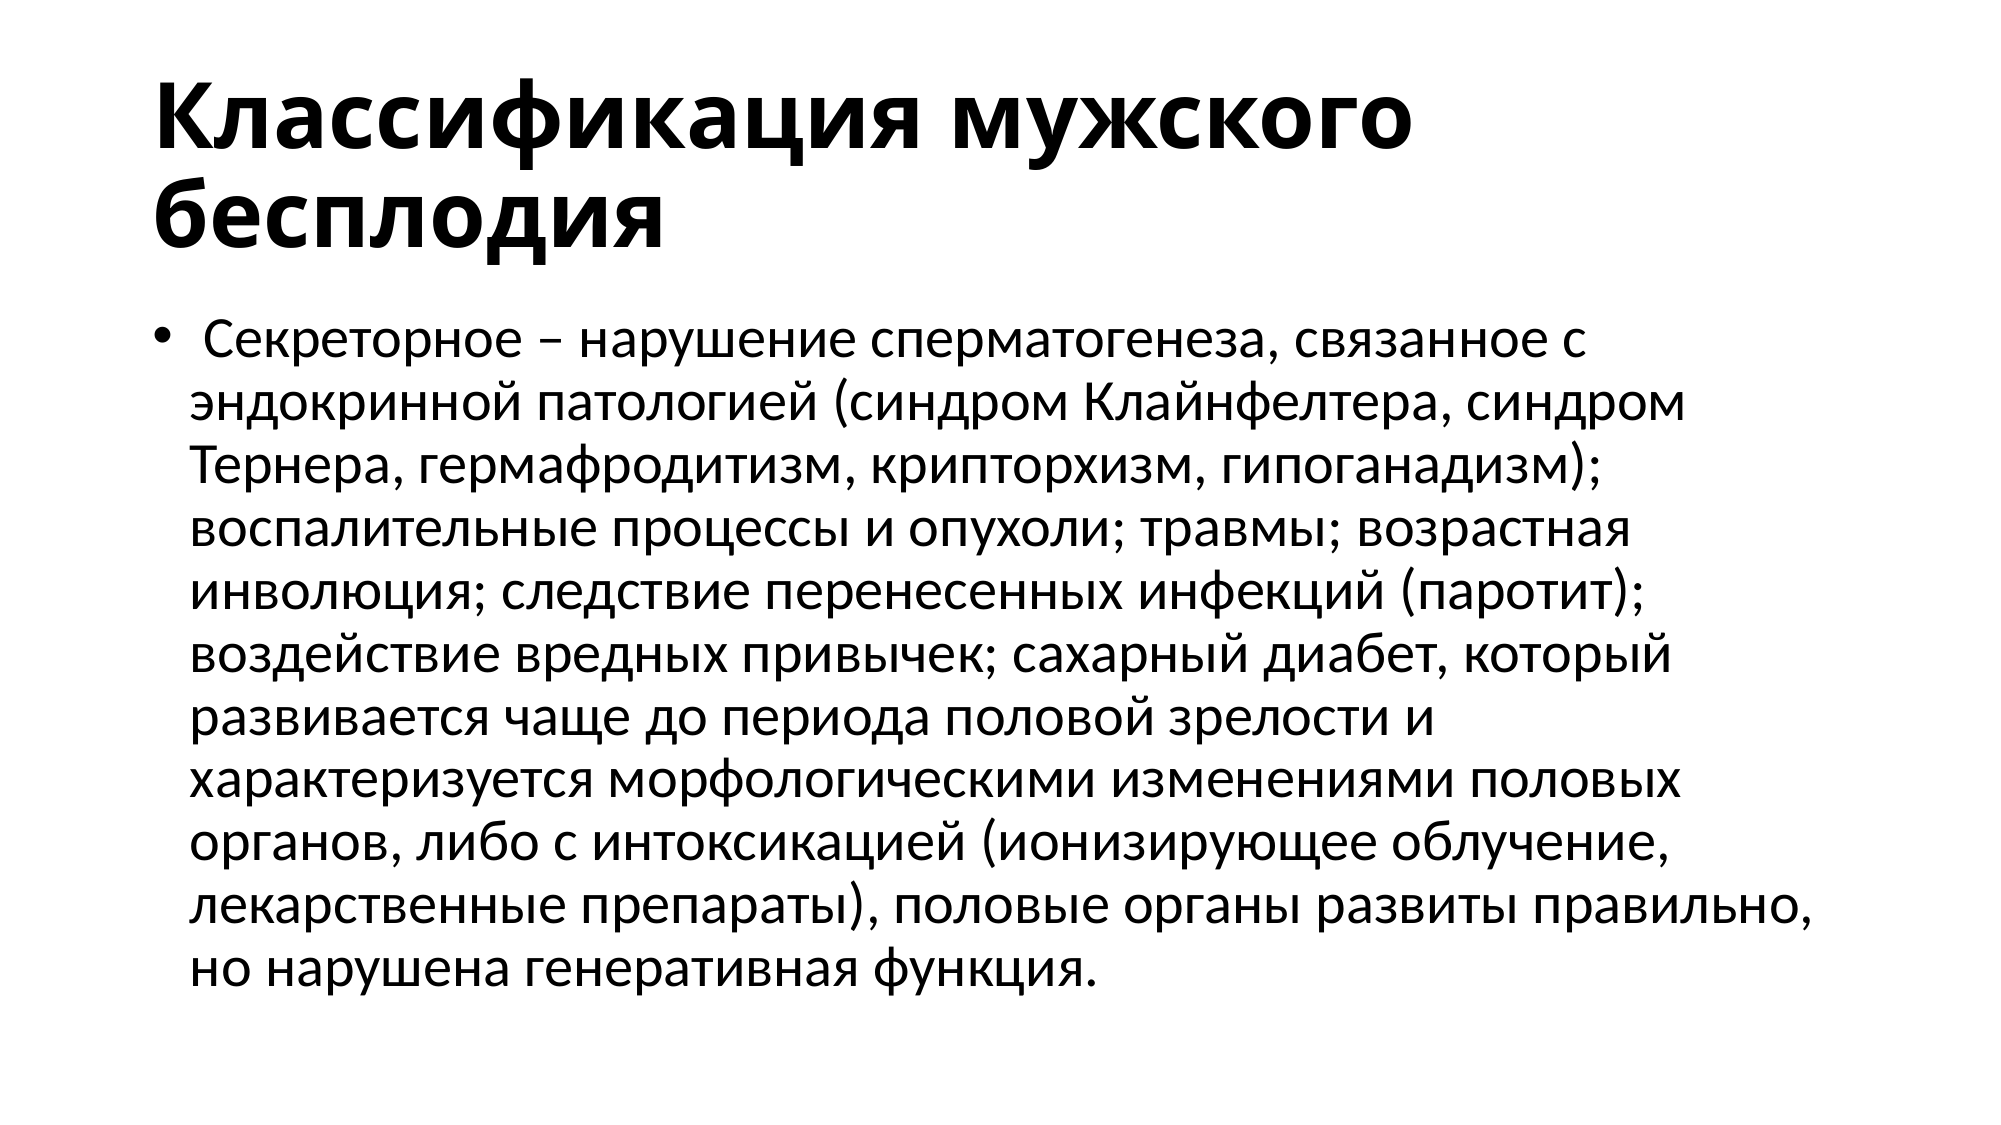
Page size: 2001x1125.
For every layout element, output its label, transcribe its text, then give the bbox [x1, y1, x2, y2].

title Классификация мужского бесплодия [137, 59, 1863, 278]
list Секреторное – нарушение сперматогенеза, связанное с эндокринной патологией (синдром Клайнфелтера, синдром Тернера, гермафродитизм, крипторхизм, гипоганадизм); воспалительные процессы и опухоли; травмы; возрастная инволюция; следствие перенесенных инфекций (паротит); воздействие вредных привычек; сахарный диабет, который развивается чаще до периода половой зрелости и характеризуется морфологическими изменениями половых органов, либо с интоксикацией (ионизирующее облучение, лекарственные препараты), половые органы развиты правильно, но нарушена генеративная функция. [137, 299, 1863, 1014]
